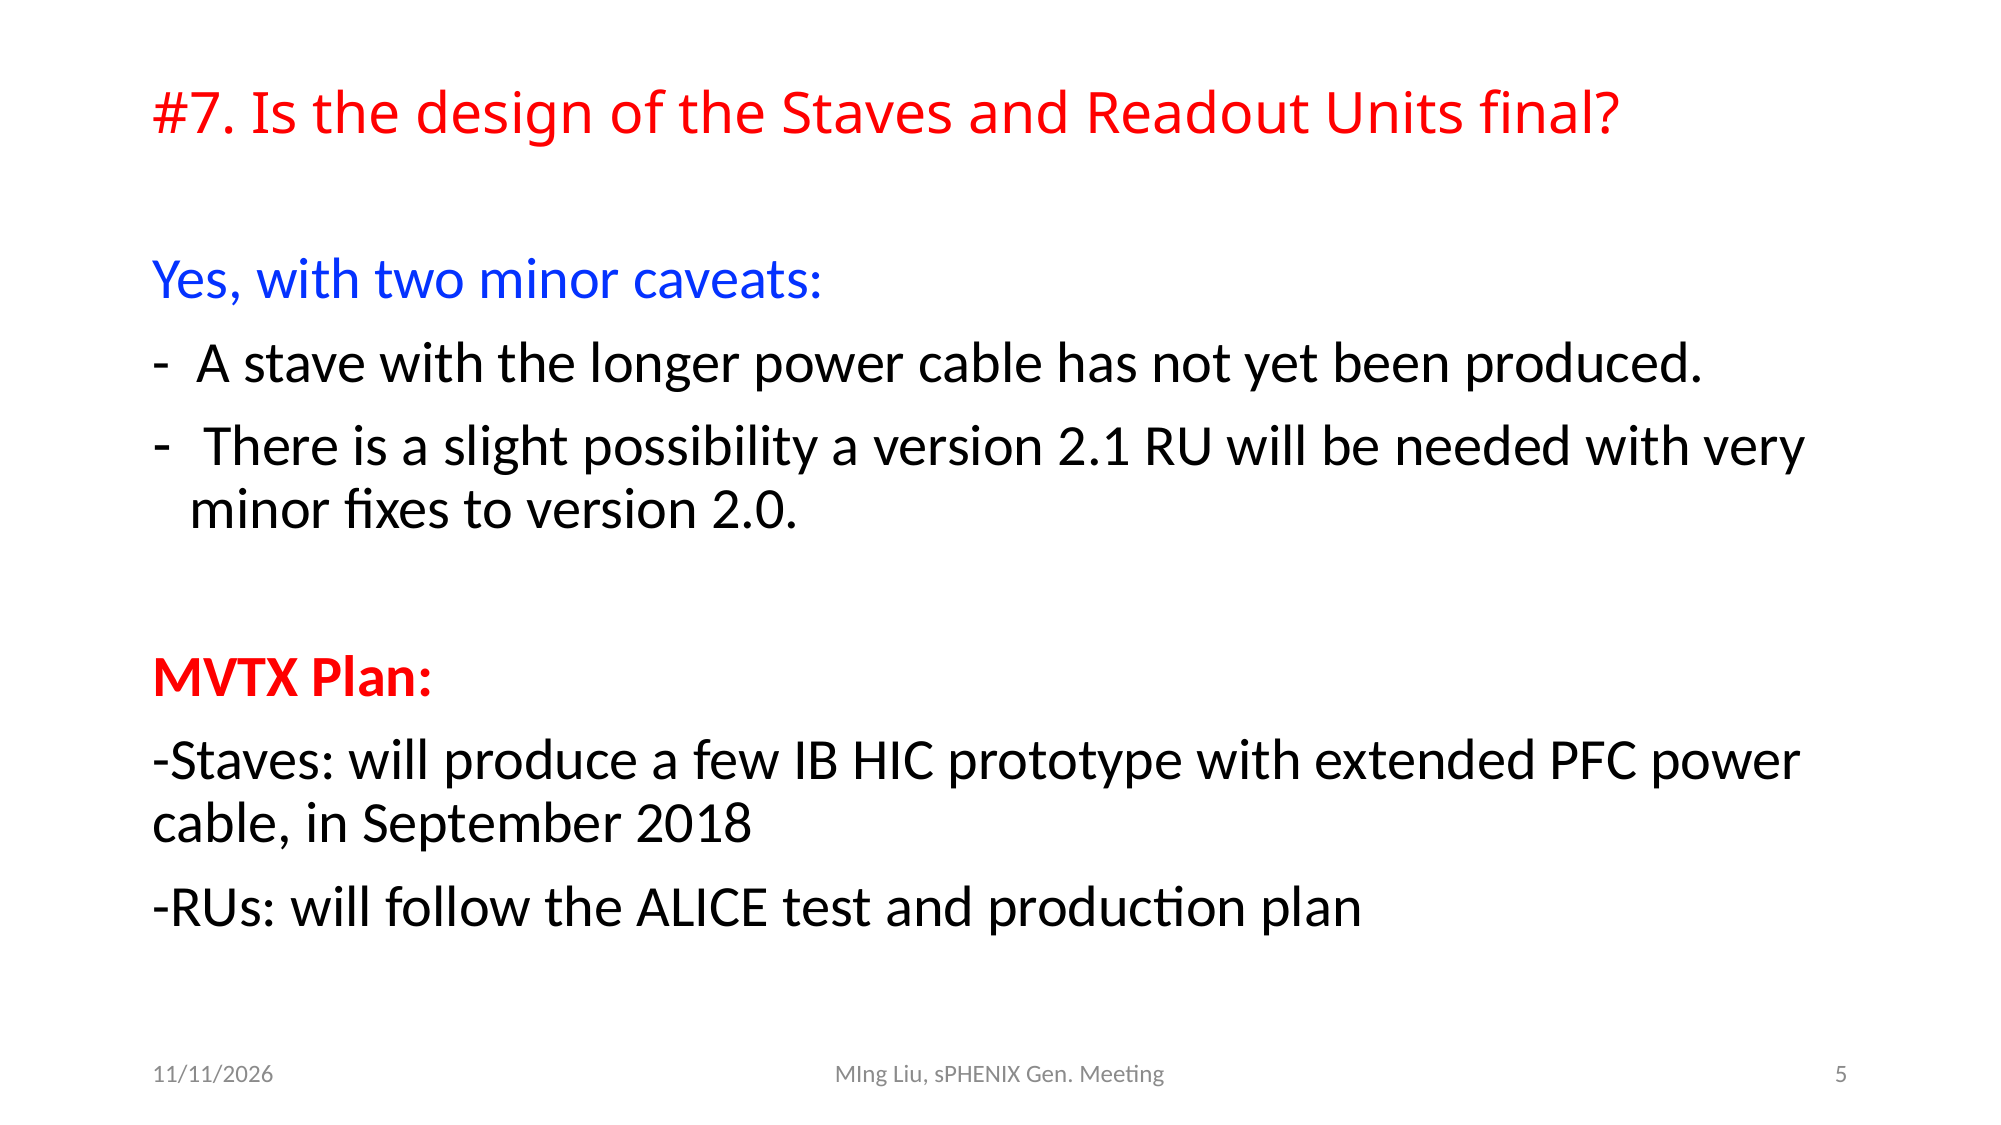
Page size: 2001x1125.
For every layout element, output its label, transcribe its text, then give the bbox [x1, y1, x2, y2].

slide_number 5 [1412, 1042, 1863, 1103]
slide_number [137, 1042, 588, 1103]
footer MIng Liu, sPHENIX Gen. Meeting [662, 1042, 1338, 1103]
title #7. Is the design of the Staves and Readout Units final? [137, 59, 1863, 170]
list Yes, with two minor caveats: - A stave with the longer power cable has not yet been produced. There is a slight possibility a version 2.1 RU will be needed with very minor fixes to version 2.0. MVTX Plan: -Staves: will produce a few IB HIC prototype with extended PFC power cable, in September 2018 -RUs: will follow the ALICE test and production plan [137, 240, 1863, 955]
